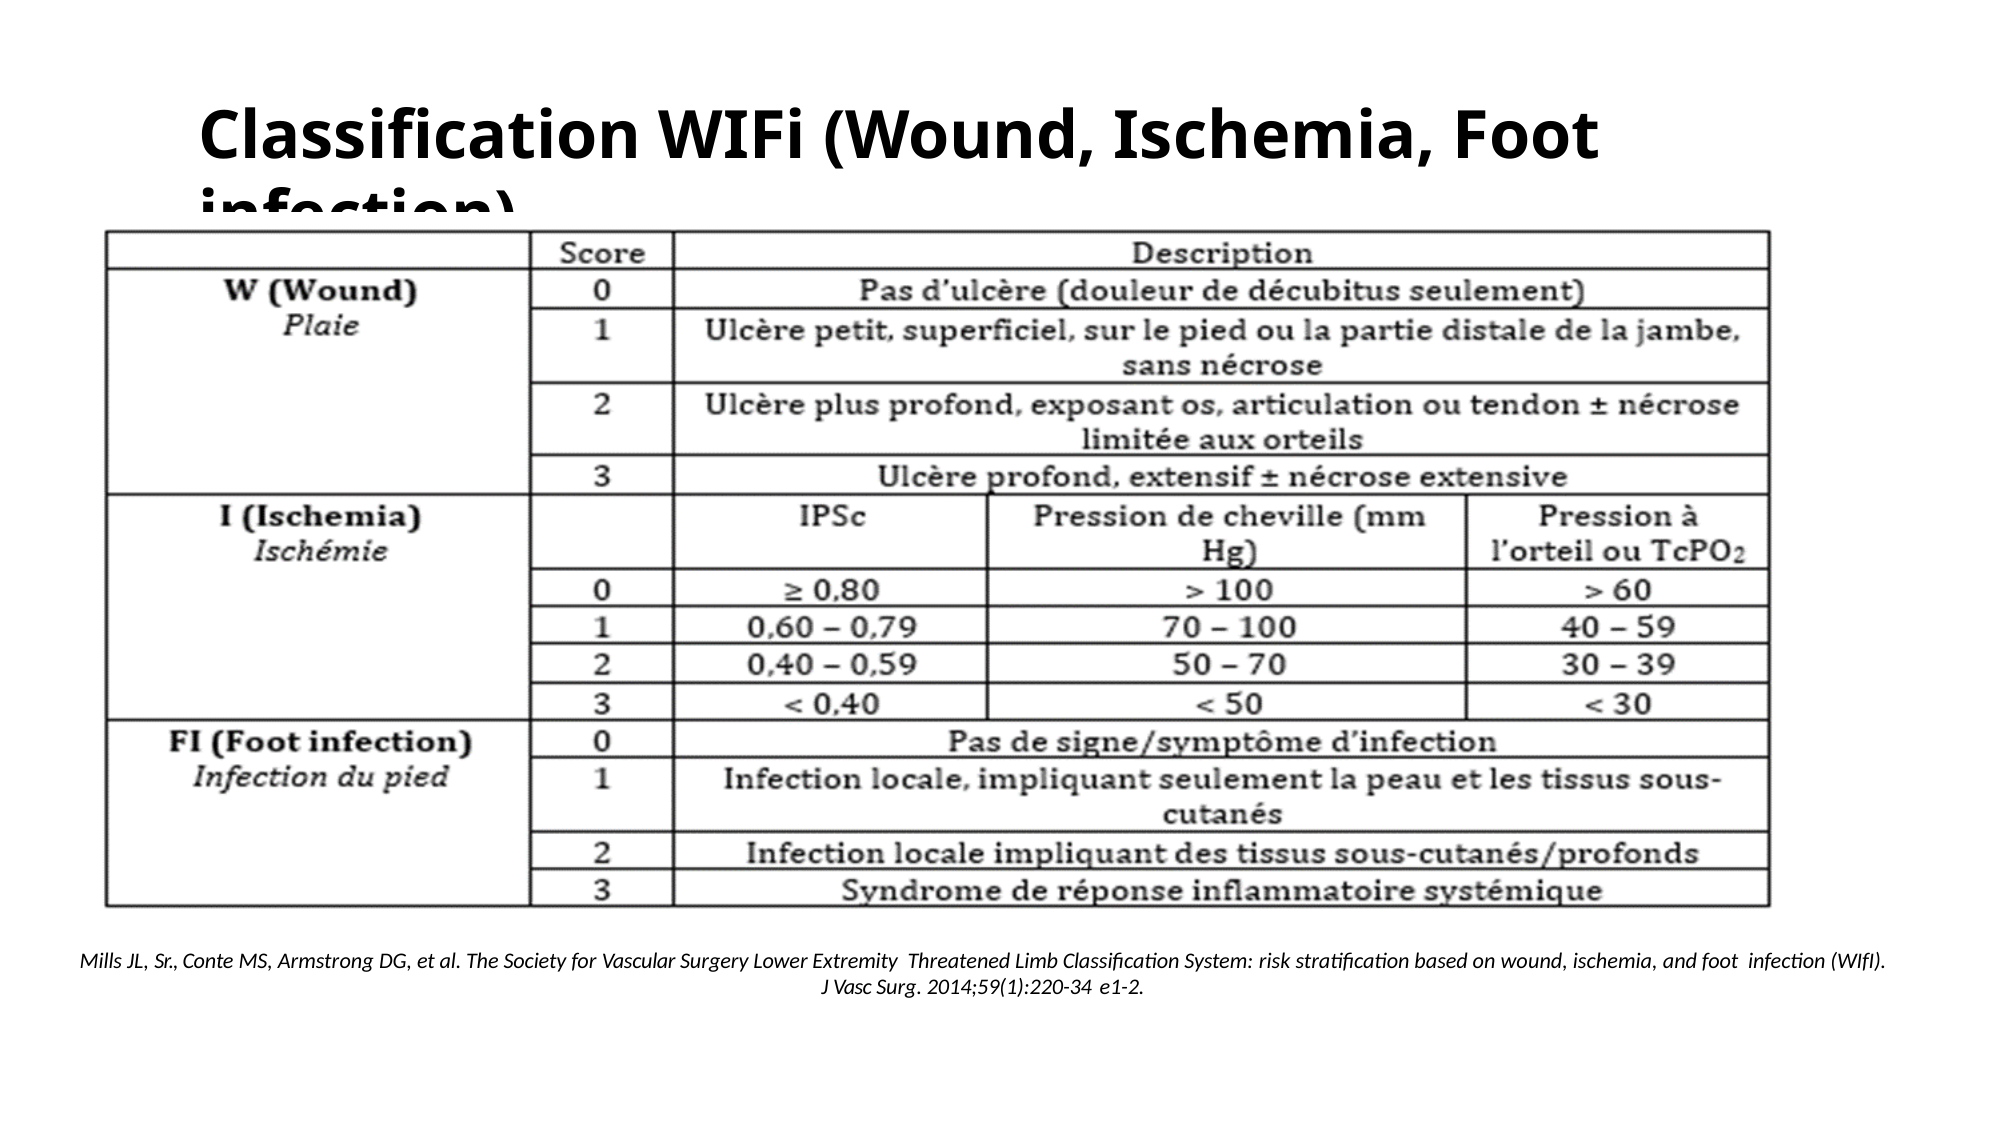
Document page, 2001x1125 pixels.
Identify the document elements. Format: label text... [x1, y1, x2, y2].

picture [75, 212, 1801, 926]
text_box Mills JL, Sr., Conte MS, Armstrong DG, et al. The Society for Vascular Surgery Lower Extremity Threatened Limb Classification System: risk stratification based on wound, ischemia, and foot infection (WIfI). J Vasc Surg. 2014;59(1):220-34 e1-2. [75, 943, 1890, 1000]
title Classification WIFi (Wound, Ischemia, Foot infection) [137, 71, 1863, 266]
